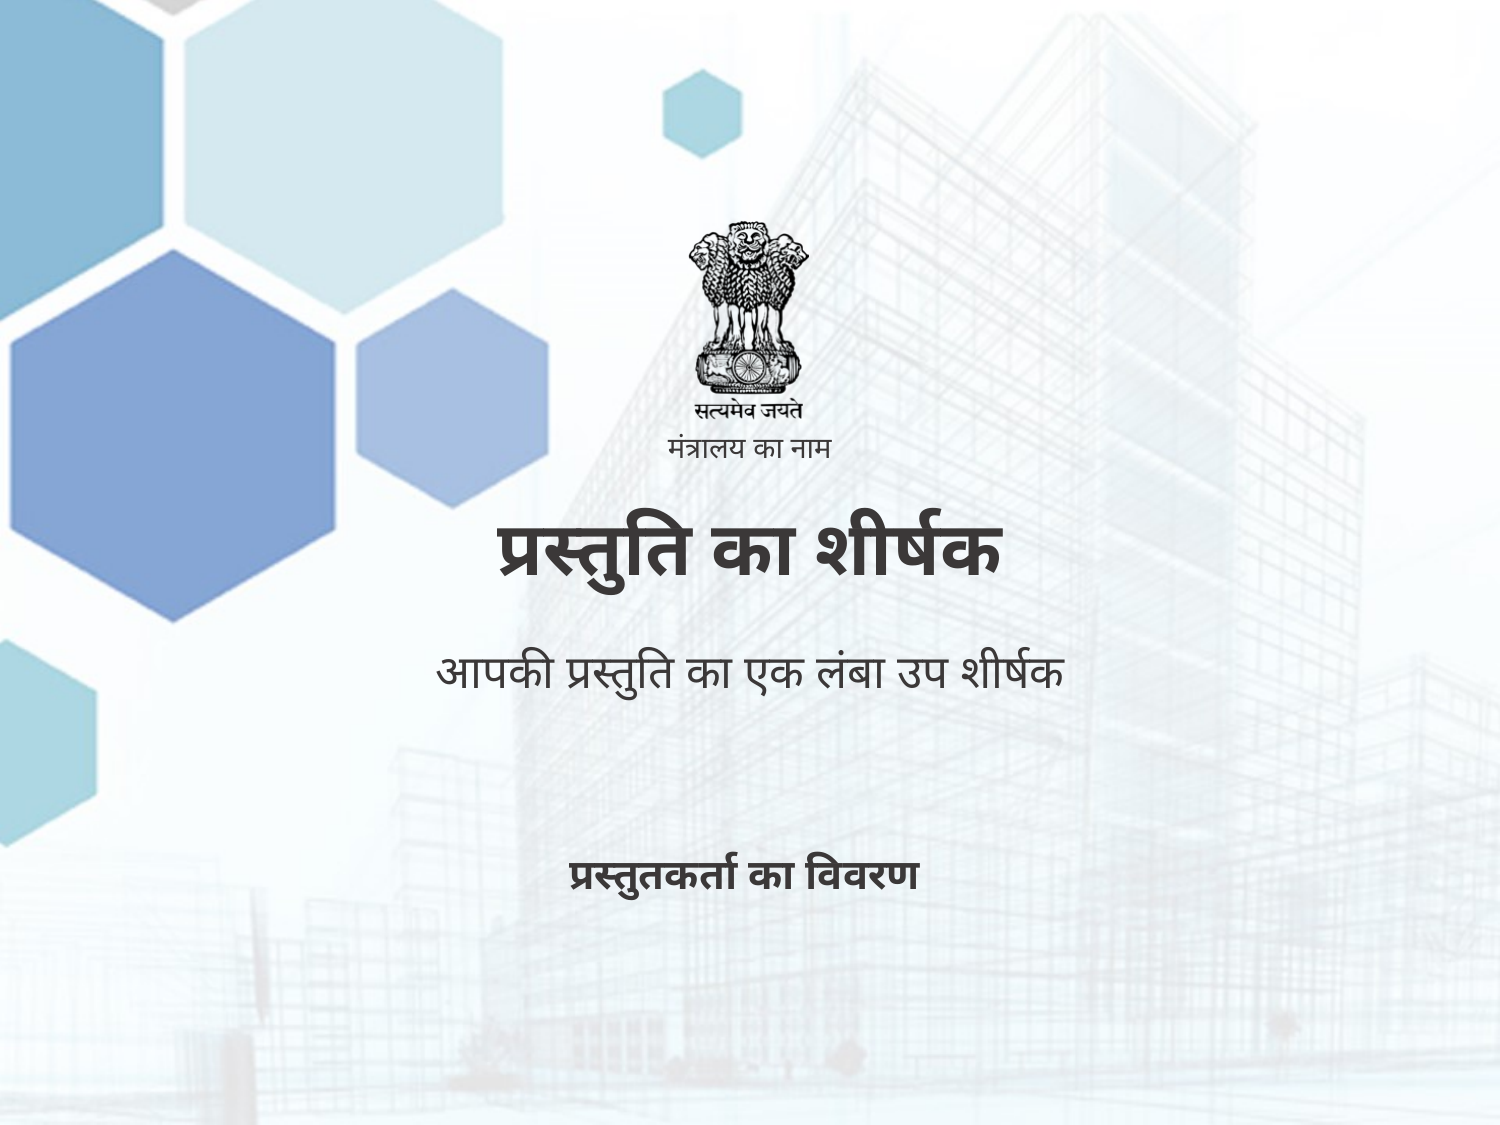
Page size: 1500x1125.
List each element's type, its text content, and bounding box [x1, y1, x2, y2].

list आपकी प्रस्तुति का एक लंबा उप शीर्षक [106, 641, 1394, 728]
list प्रस्तुतकर्ता का विवरण [147, 846, 1353, 932]
picture [0, 0, 1500, 1125]
list प्रस्तुति का शीर्षक [265, 503, 1235, 604]
